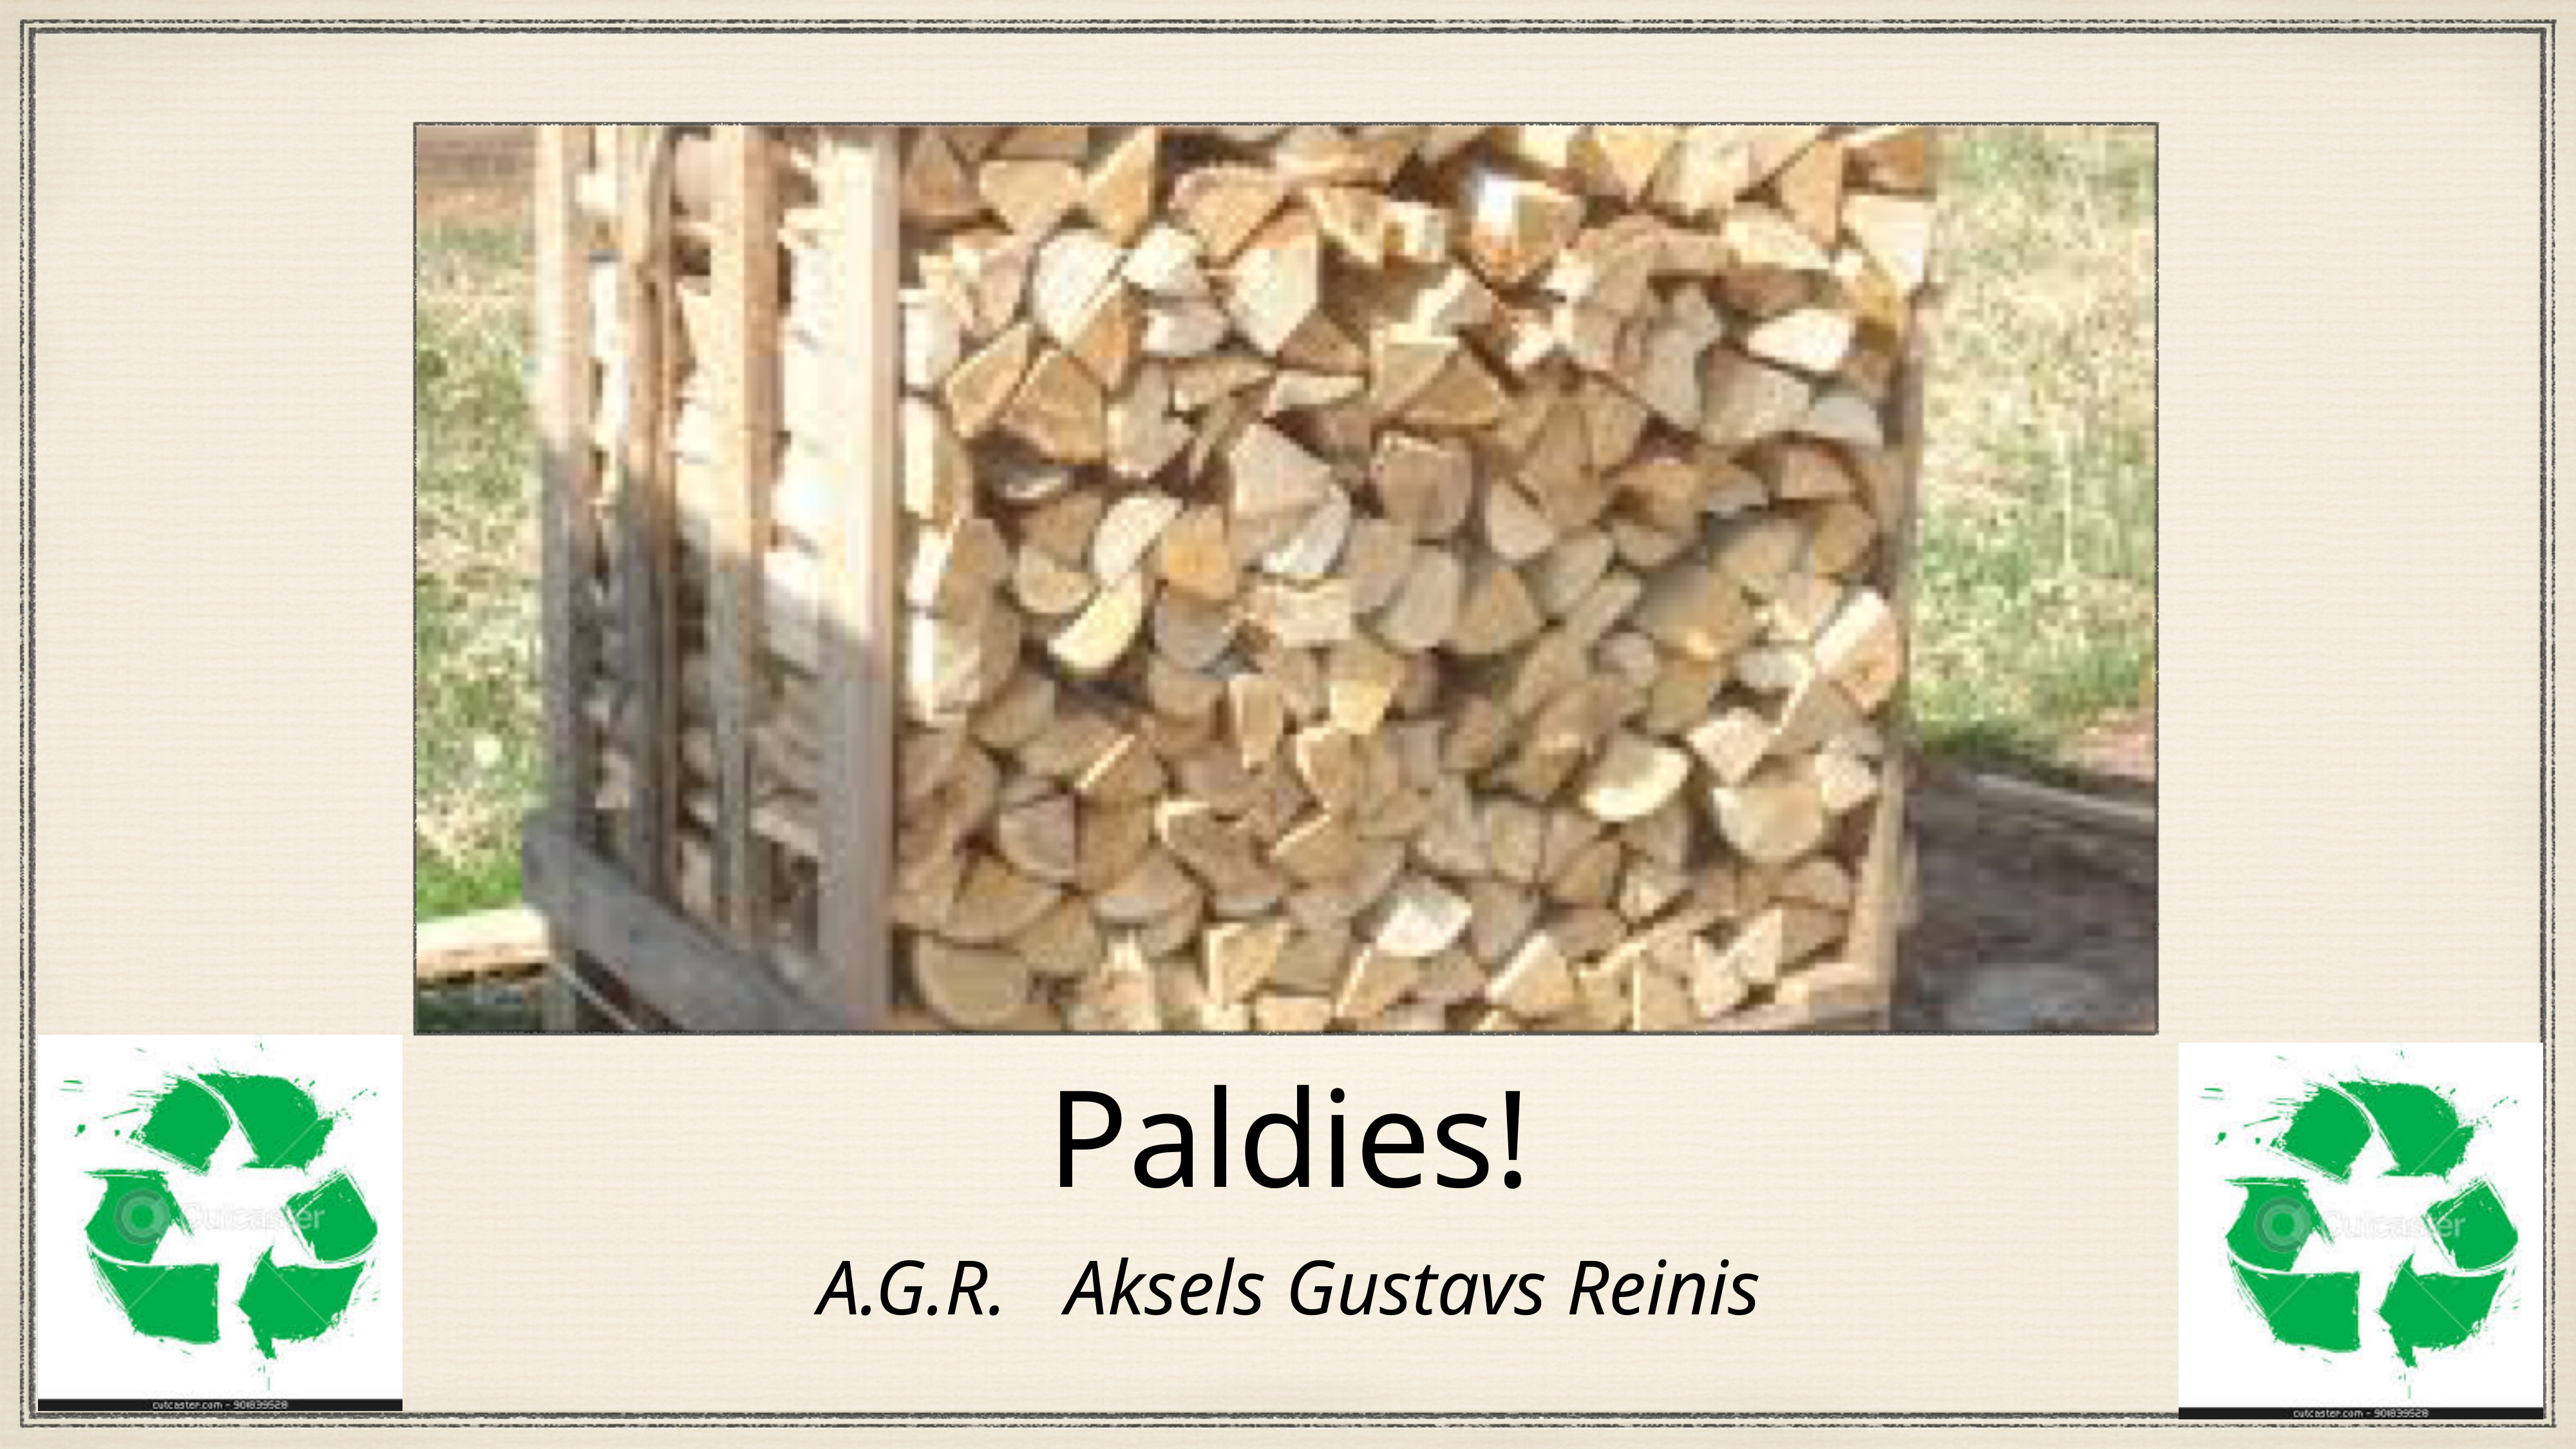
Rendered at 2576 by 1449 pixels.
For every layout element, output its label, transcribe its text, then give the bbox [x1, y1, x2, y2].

picture [0, 0, 2576, 1449]
list A.G.R. Aksels Gustavs Reinis [407, 1234, 2175, 1336]
title Paldies! [405, 1032, 2363, 1234]
